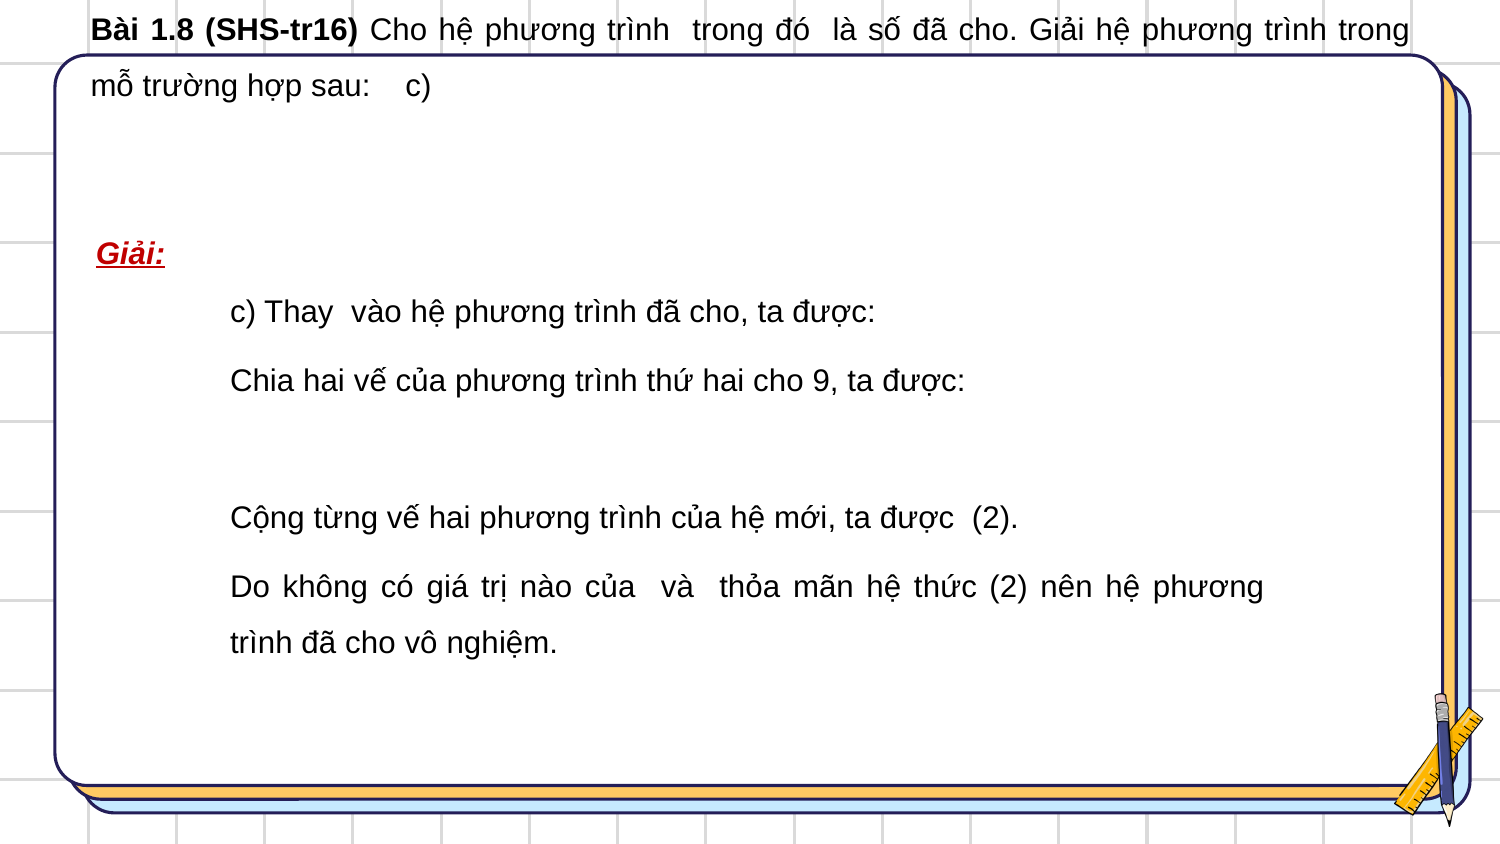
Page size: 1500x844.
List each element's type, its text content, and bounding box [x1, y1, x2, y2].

text_box Giải: [75, 225, 186, 278]
picture [1360, 681, 1500, 843]
